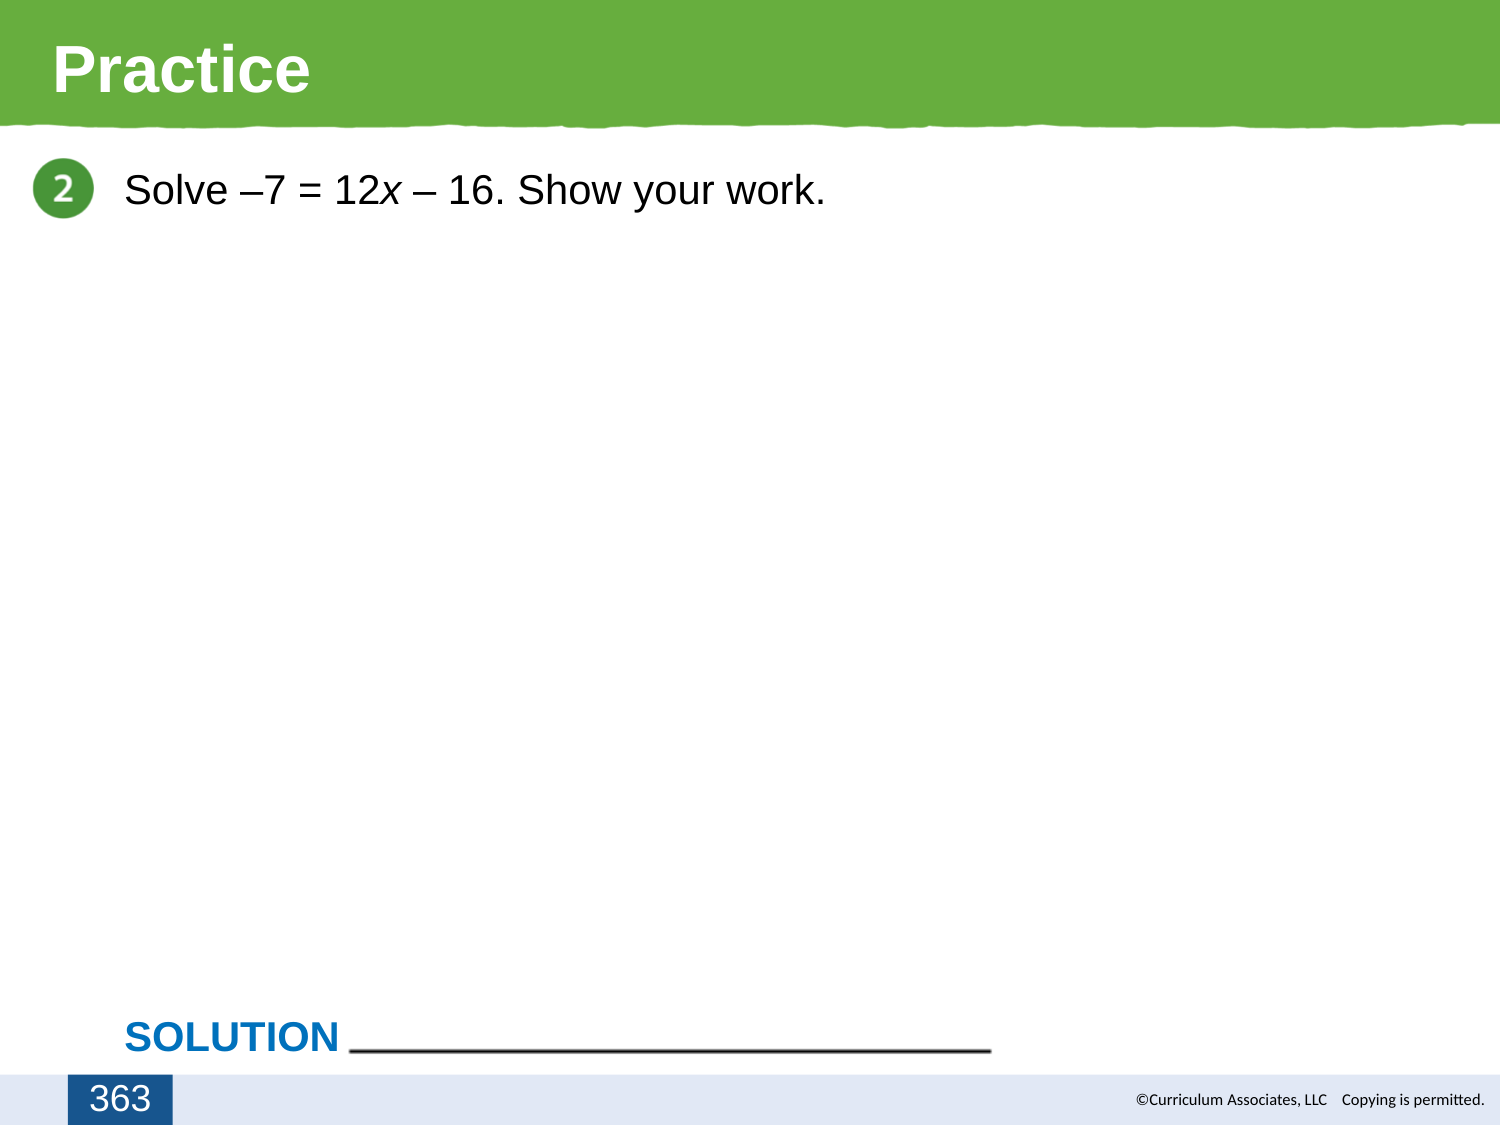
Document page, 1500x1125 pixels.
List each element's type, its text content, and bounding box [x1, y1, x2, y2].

text_box SOLUTION [109, 1002, 356, 1067]
list Solve –7 = 12x – 16. Show your work. [109, 155, 1010, 227]
picture [346, 1043, 998, 1062]
picture [0, 0, 1500, 137]
picture [30, 153, 99, 225]
list 363 [67, 1074, 173, 1125]
list Practice [37, 13, 968, 129]
